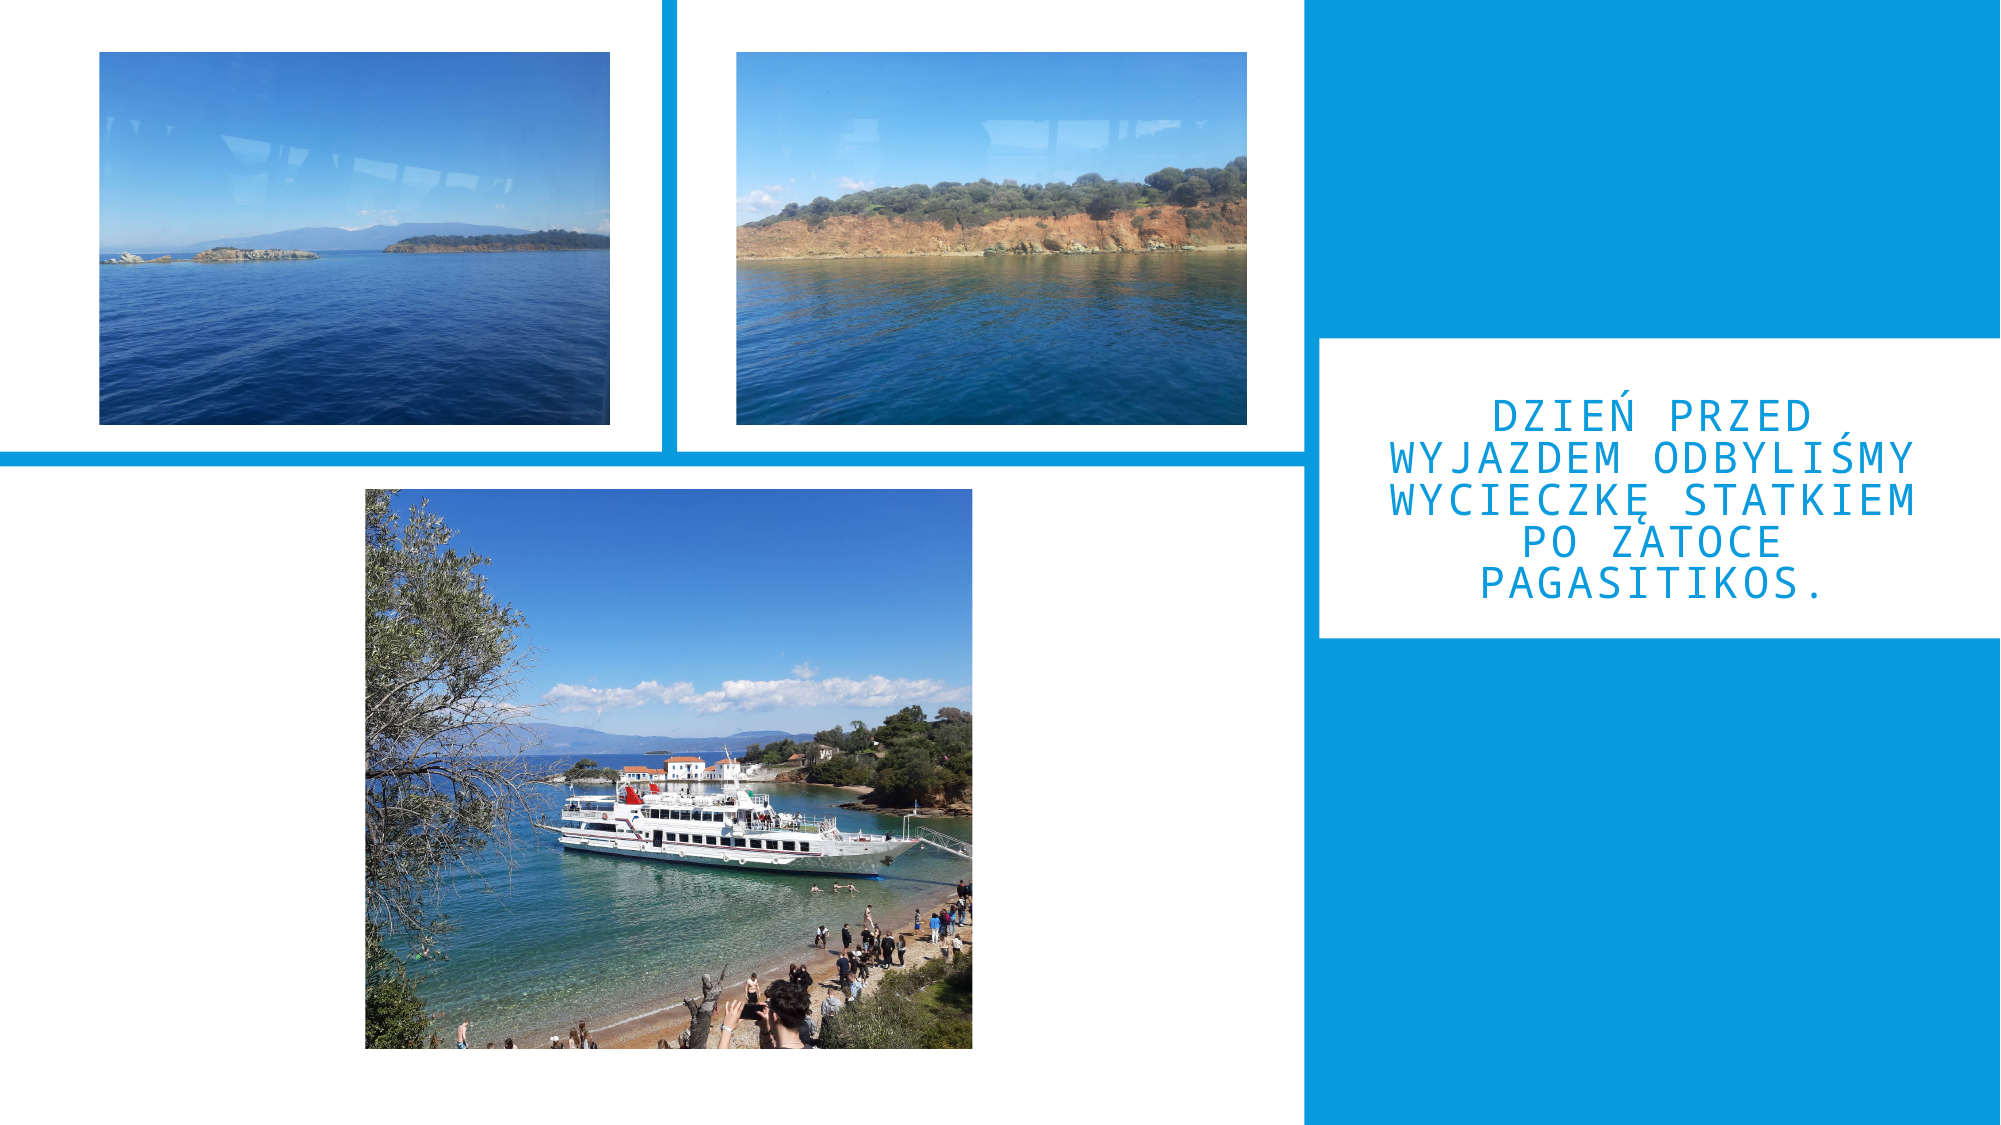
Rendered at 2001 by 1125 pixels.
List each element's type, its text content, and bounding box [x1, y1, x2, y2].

text_box [1320, 637, 2000, 1125]
picture [736, 52, 1247, 426]
title DZIEŃ PRZED WYJAZDEM odbyliśmy WYCIECZKĘ STATKIEM PO ZATOCE PAGASITIKOS. [1360, 360, 1947, 646]
text_box [1303, 0, 1320, 1125]
text_box [0, 468, 1303, 1125]
picture [98, 52, 611, 426]
text_box [1320, 0, 2000, 339]
picture [365, 489, 973, 1049]
text_box [661, 0, 678, 451]
text_box [0, 0, 661, 451]
text_box [1320, 339, 2000, 637]
text_box [678, 0, 1303, 451]
text_box [0, 451, 1303, 468]
